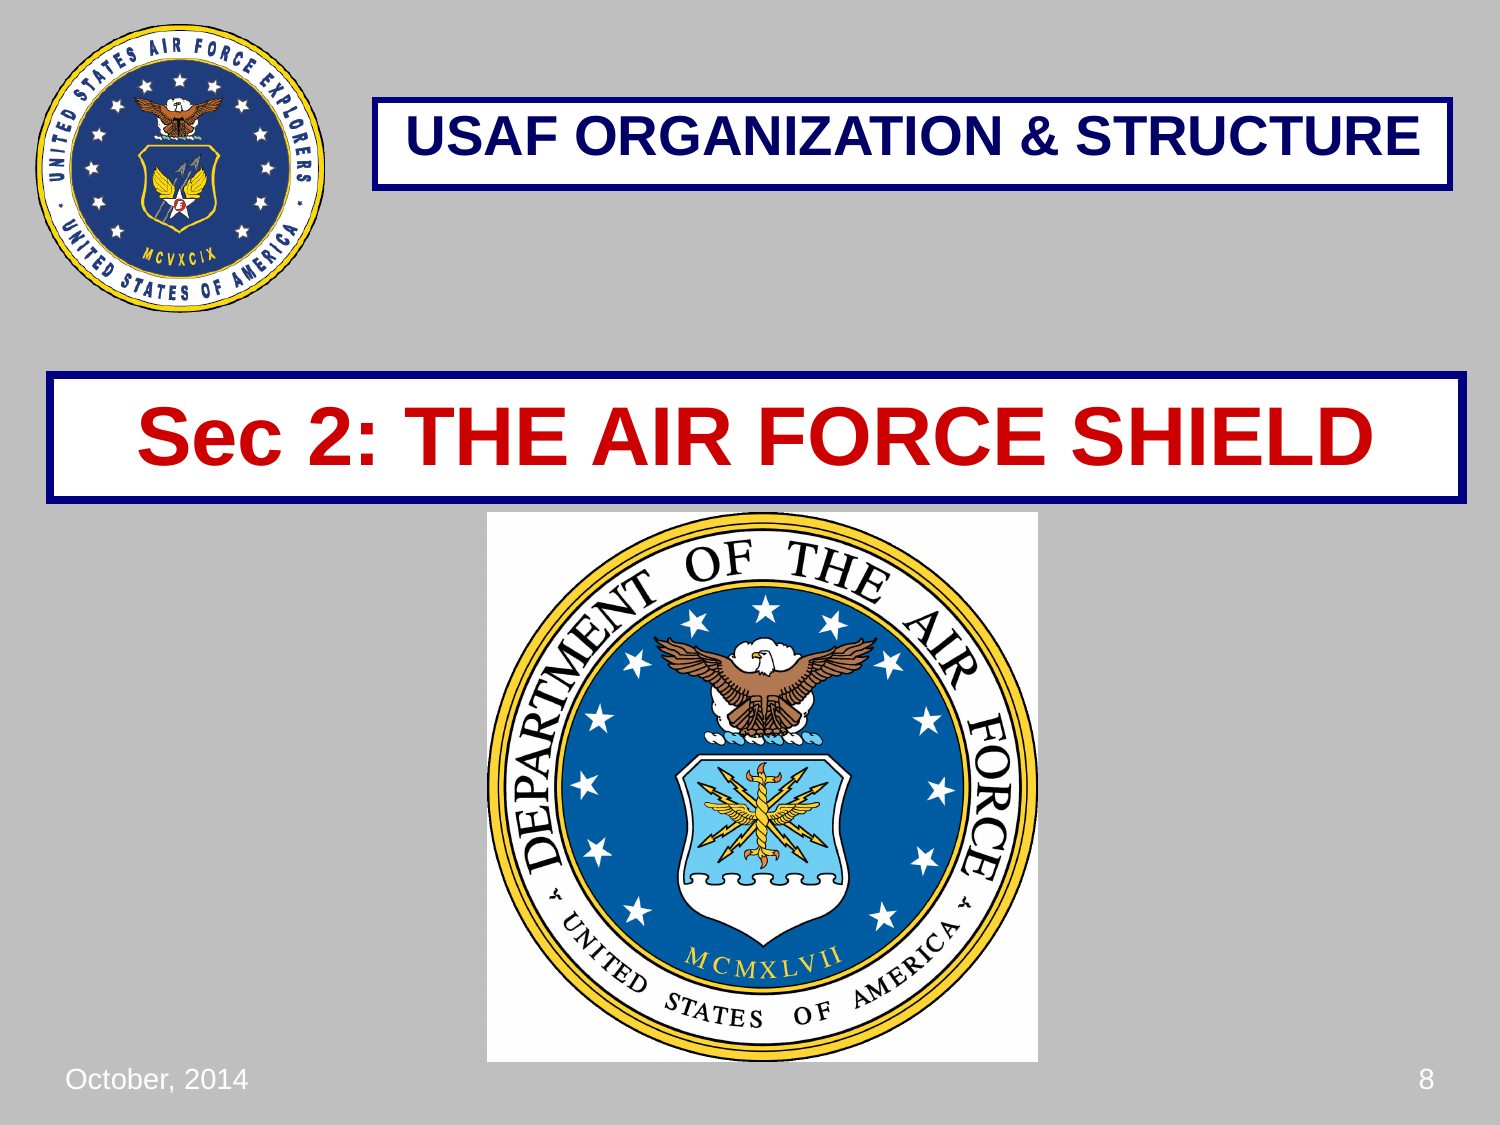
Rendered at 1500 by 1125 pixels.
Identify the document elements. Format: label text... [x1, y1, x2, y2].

picture [24, 11, 338, 326]
slide_number 8 [1074, 1024, 1450, 1103]
picture [486, 511, 1038, 1063]
text_box Sec 2: THE AIR FORCE SHIELD [49, 375, 1463, 500]
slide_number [50, 1024, 425, 1103]
text_box USAF ORGANIZATION & STRUCTURE [375, 99, 1450, 188]
